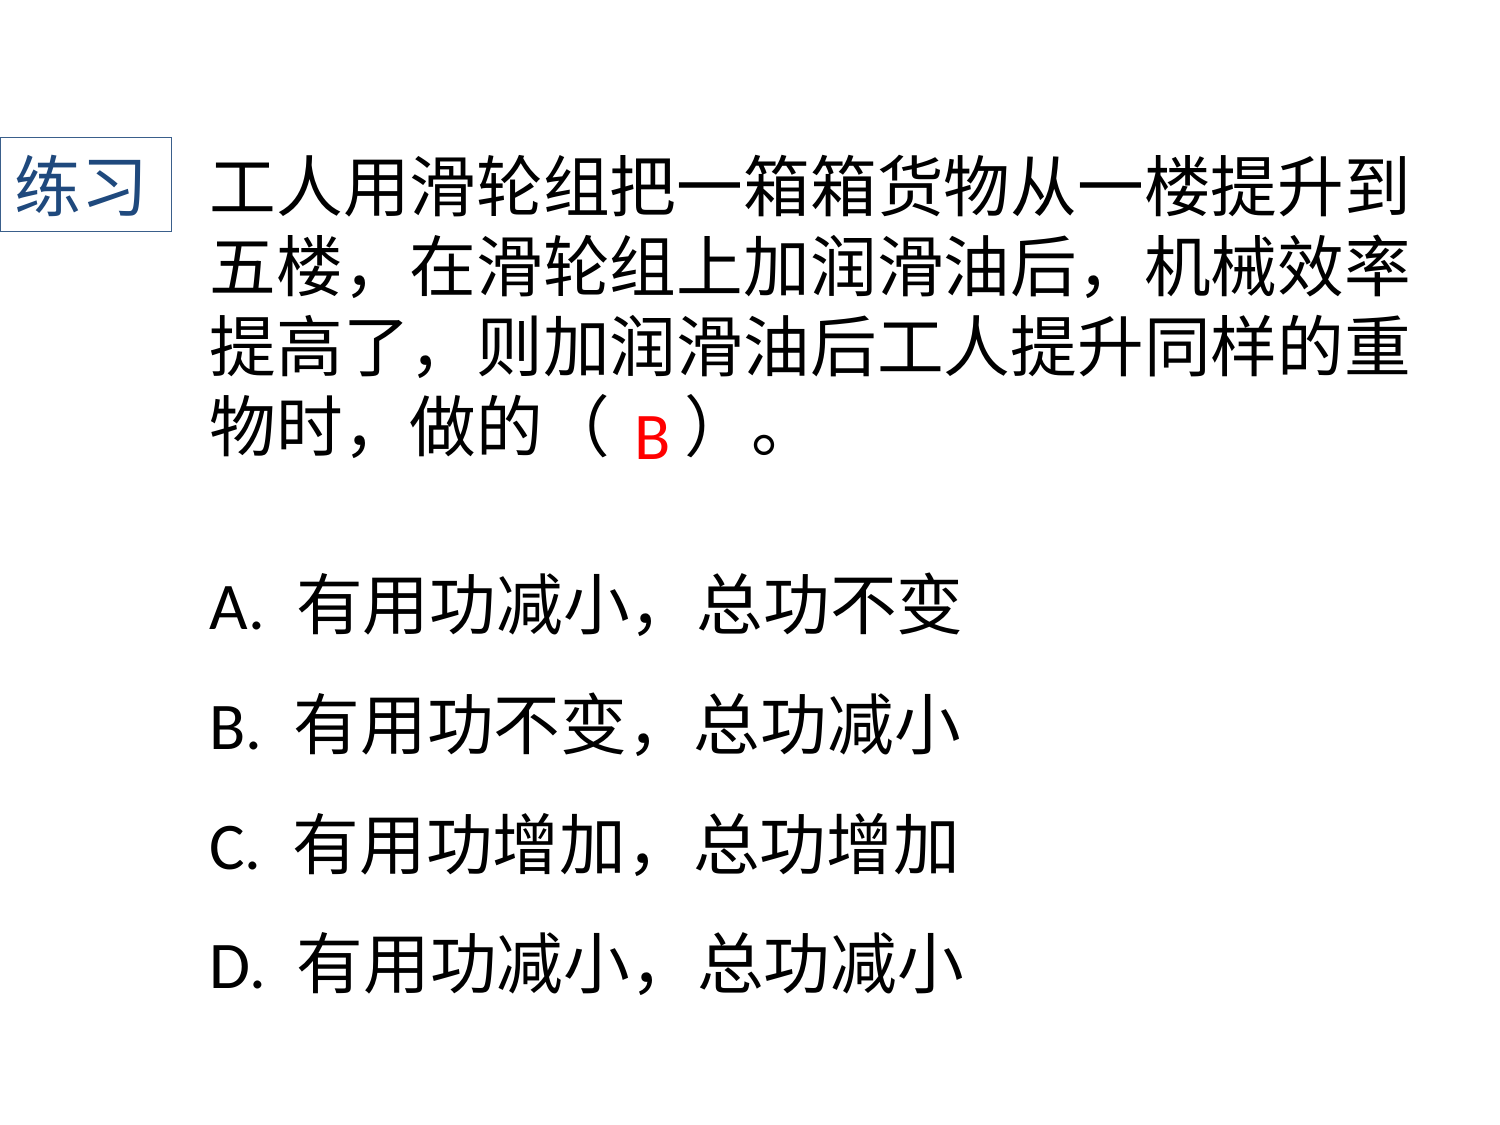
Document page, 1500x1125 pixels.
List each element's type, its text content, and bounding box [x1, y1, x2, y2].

text_box A. 有用功减小，总功不变 B. 有用功不变，总功减小 C. 有用功增加，总功增加 D. 有用功减小，总功减小 [194, 515, 1376, 1010]
text_box B [620, 385, 703, 480]
text_box 工人用滑轮组把一箱箱货物从一楼提升到五楼，在滑轮组上加润滑油后，机械效率提高了，则加润滑油后工人提升同样的重物时，做的（ ）。 [194, 137, 1471, 472]
text_box 练习 [0, 137, 172, 232]
